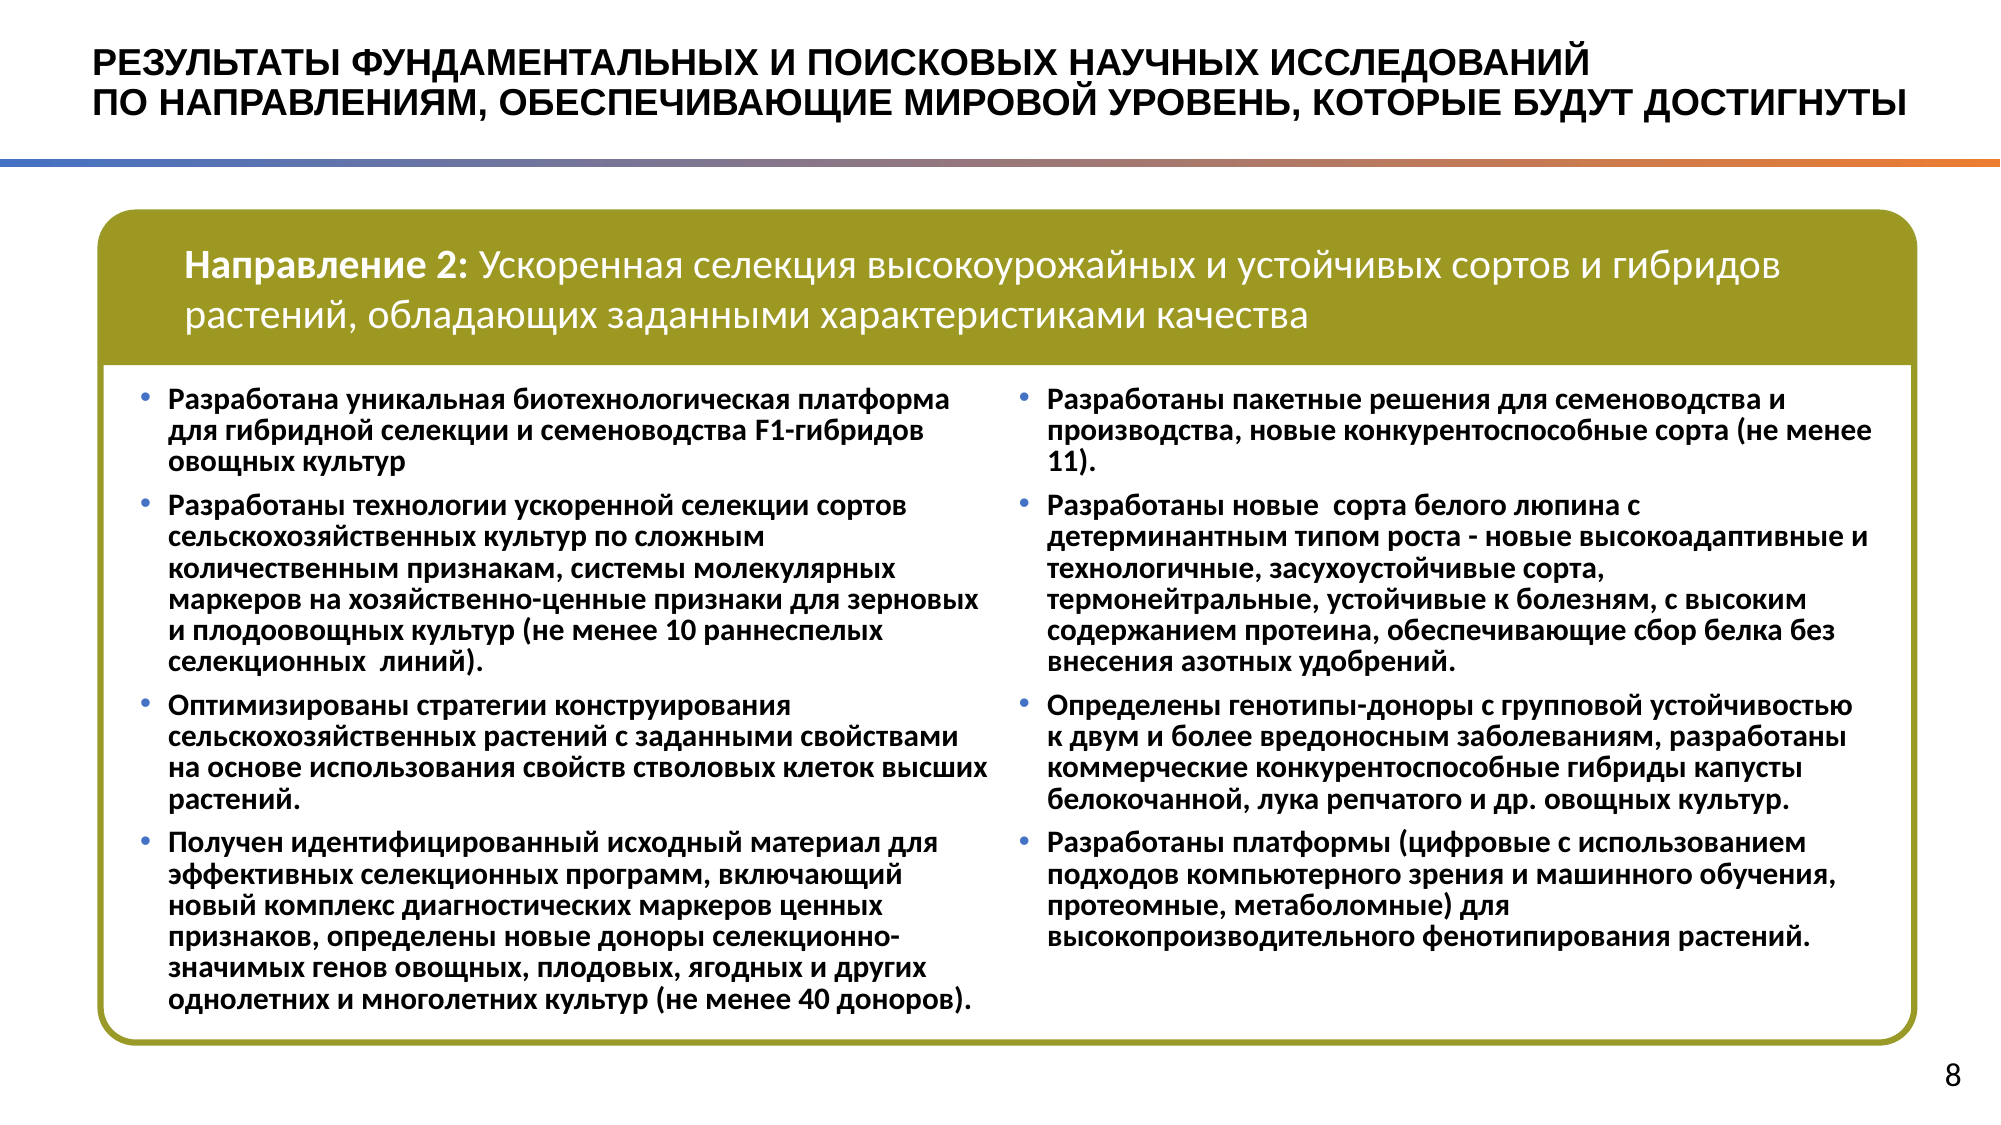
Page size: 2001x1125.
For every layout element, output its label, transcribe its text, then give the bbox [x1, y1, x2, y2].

text_box Разработана уникальная биотехнологическая платформа для гибридной селекции и семеноводства F1-гибридов овощных культур Разработаны технологии ускоренной селекции сортов сельскохозяйственных культур по сложным количественным признакам, системы молекулярных маркеров на хозяйственно-ценные признаки для зерновых и плодоовощных культур (не менее 10 раннеспелых селекционных линий). Оптимизированы стратегии конструирования сельскохозяйственных растений с заданными свойствами на основе использования свойств стволовых клеток высших растений. Получен идентифицированный исходный материал для эффективных селекционных программ, включающий новый комплекс диагностических маркеров ценных признаков, определены новые доноры селекционно-значимых генов овощных, плодовых, ягодных и других однолетних и многолетних культур (не менее 40 доноров). Разработаны пакетные решения для семеноводства и производства, новые конкурентоспособные сорта (не менее 11). Разработаны новые сорта белого люпина с детерминантным типом роста - новые высокоадаптивные и технологичные, засухоустойчивые сорта, термонейтральные, устойчивые к болезням, с высоким содержанием протеина, обеспечивающие сбор белка без внесения азотных удобрений. Определены генотипы-доноры с групповой устойчивостью к двум и более вредоносным заболеваниям, разработаны коммерческие конкурентоспособные гибриды капусты белокочанной, лука репчатого и др. овощных культур. Разработаны платформы (цифровые с использованием подходов компьютерного зрения и машинного обучения, протеомные, метаболомные) для высокопроизводительного фенотипирования растений. [125, 376, 1890, 1031]
text_box [99, 367, 1916, 1044]
title РЕЗУЛЬТАТЫ ФУНДАМЕНТАЛЬНЫХ И ПОИСКОВЫХ НАУЧНЫХ ИССЛЕДОВАНИЙ ПО НАПРАВЛЕНИЯМ, ОБЕСПЕЧИВАЮЩИЕ МИРОВОЙ УРОВЕНЬ, КОТОРЫЕ БУДУТ ДОСТИГНУТЫ [77, 0, 1929, 158]
text_box [99, 211, 1916, 367]
text_box [0, 158, 2000, 168]
slide_number 8 [1526, 1042, 1977, 1103]
text_box Направление 2: Ускоренная селекция высокоурожайных и устойчивых сортов и гибридов растений, обладающих заданными характеристиками качества [169, 229, 1877, 344]
